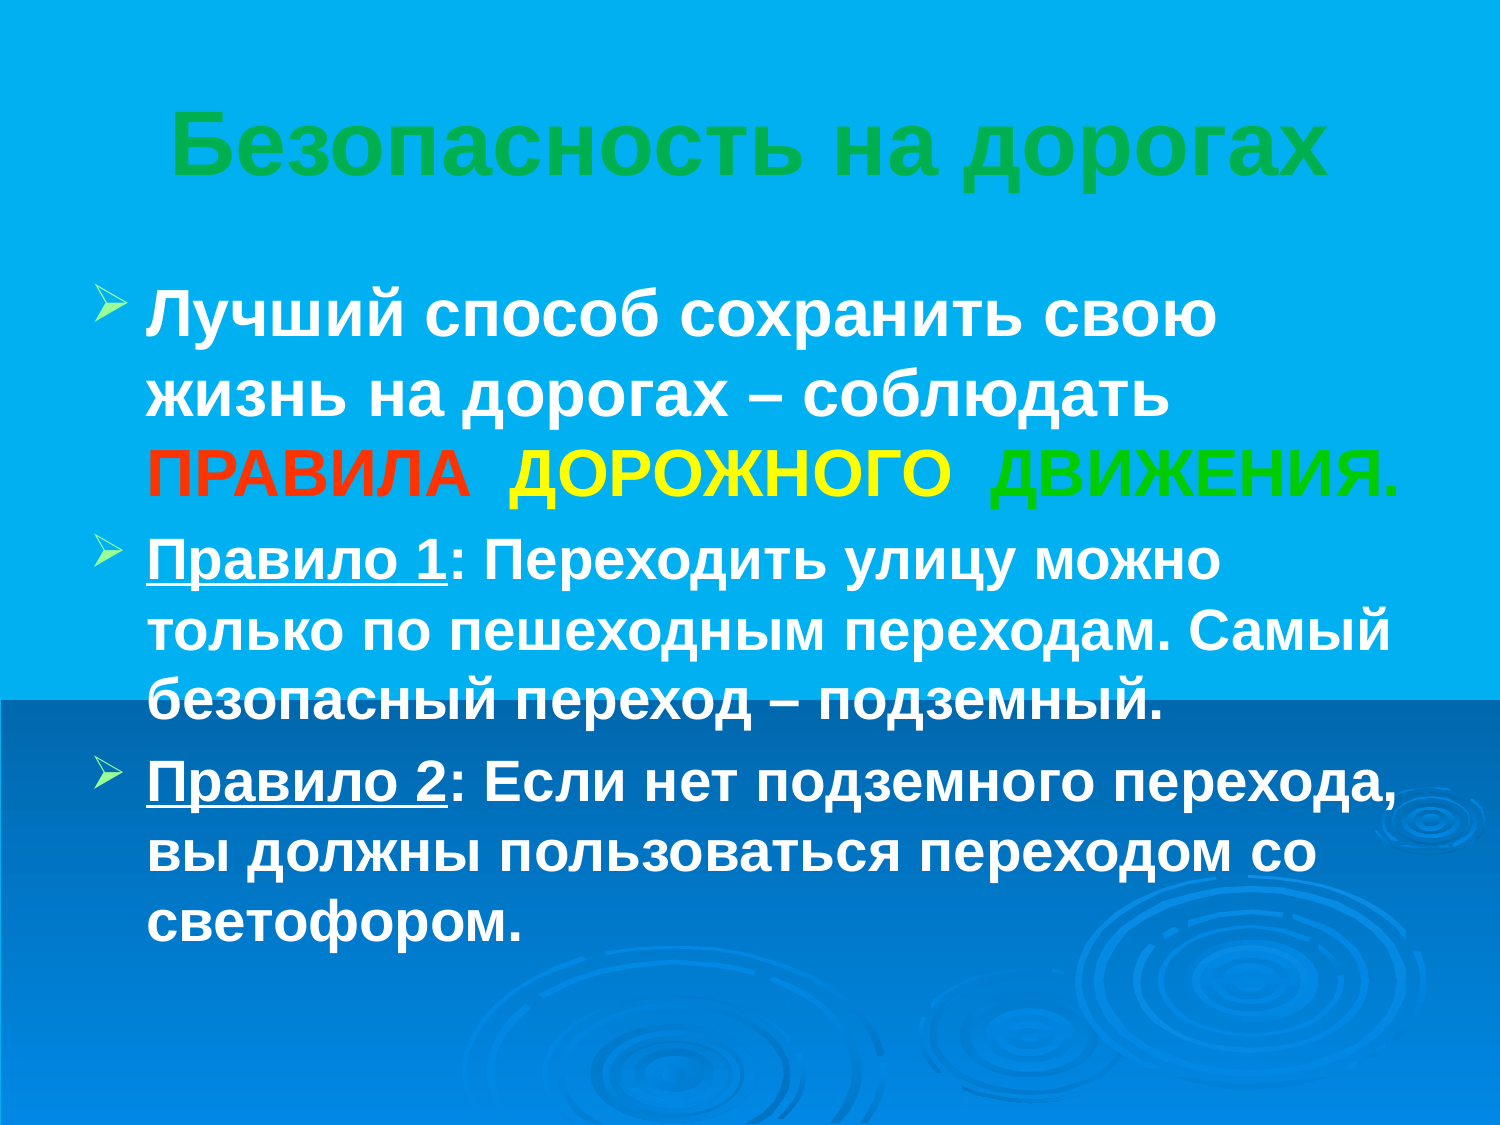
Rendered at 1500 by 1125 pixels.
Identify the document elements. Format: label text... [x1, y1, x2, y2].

list Лучший способ сохранить свою жизнь на дорогах – соблюдать ПРАВИЛА ДОРОЖНОГО ДВИЖЕНИЯ. Правило 1: Переходить улицу можно только по пешеходным переходам. Самый безопасный переход – подземный. Правило 2: Если нет подземного перехода, вы должны пользоваться переходом со светофором. [74, 262, 1426, 1006]
title Безопасность на дорогах [74, 45, 1426, 233]
